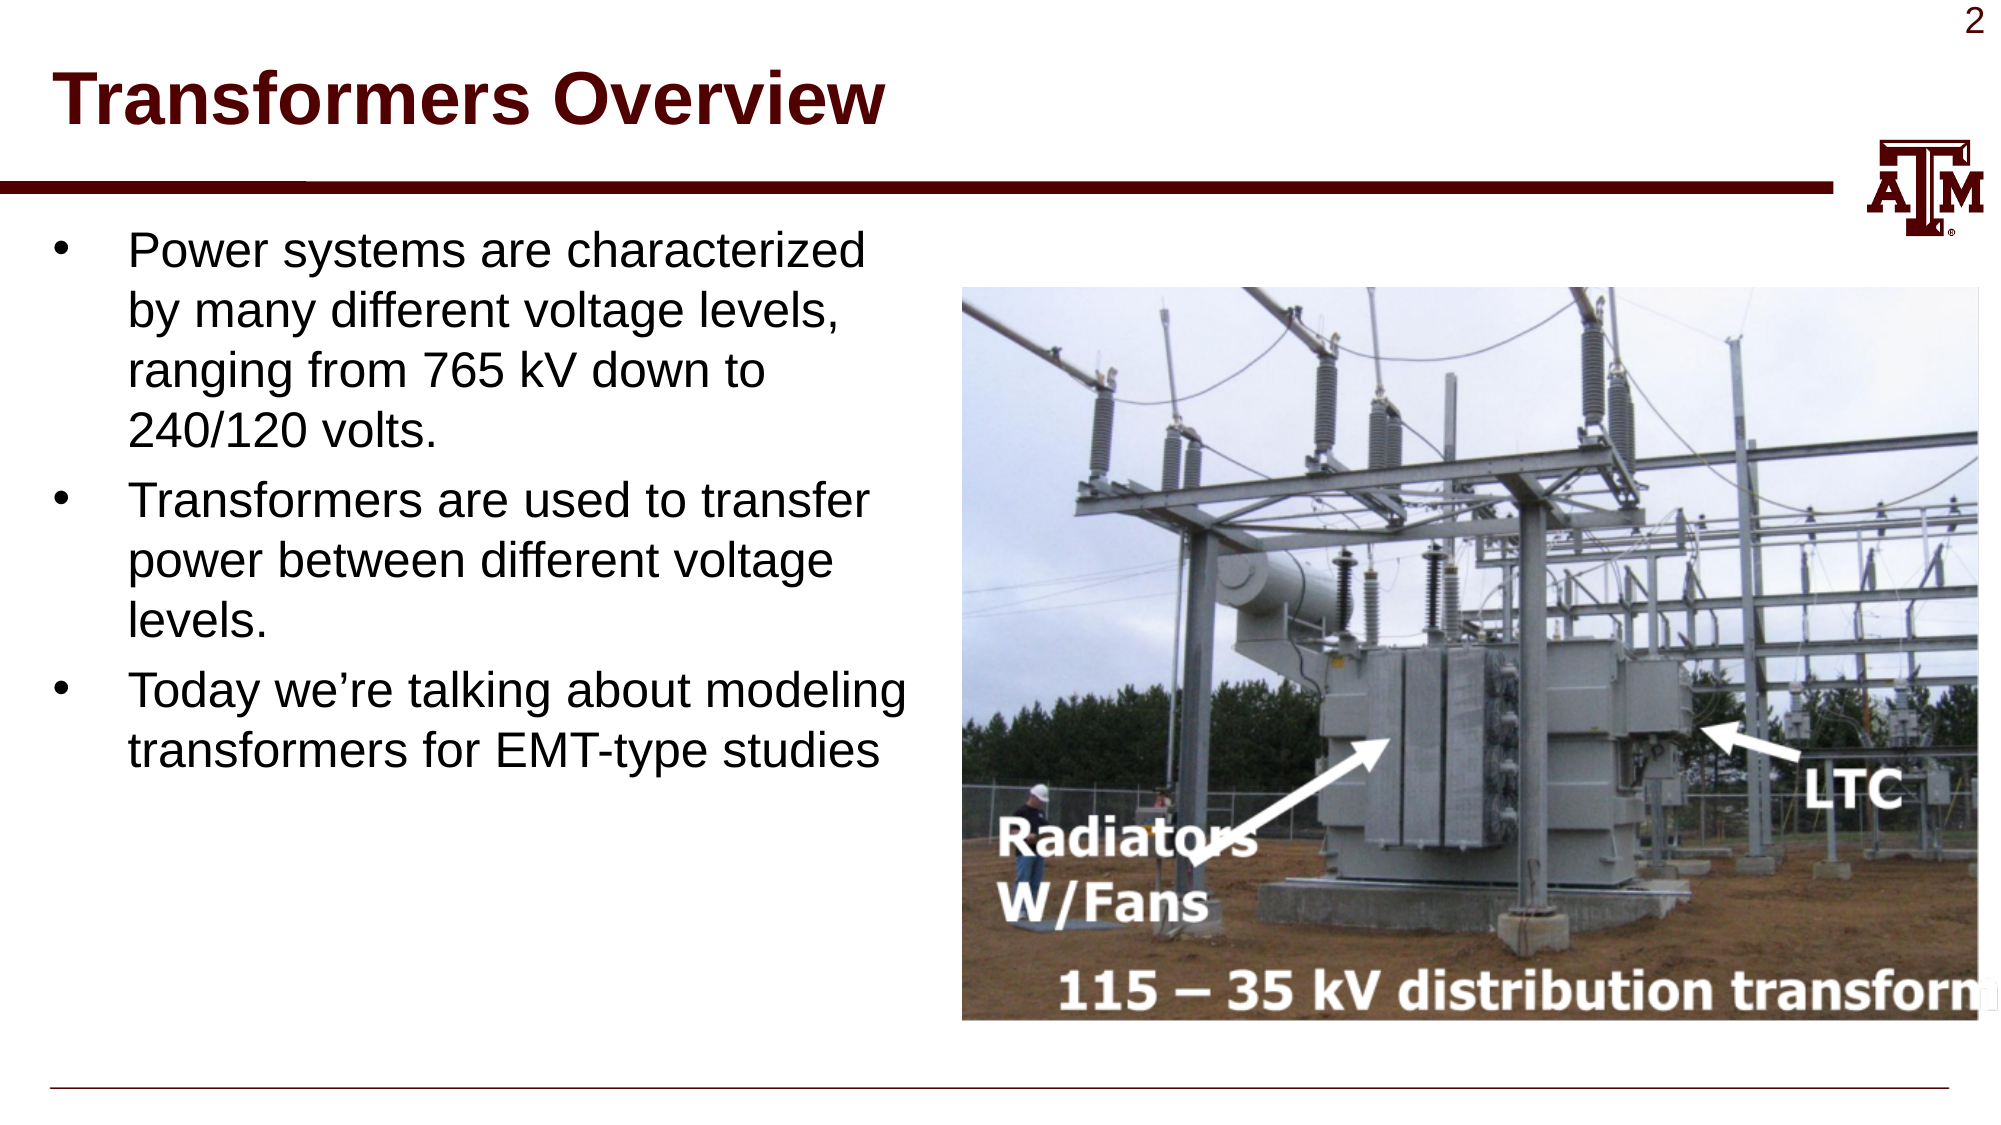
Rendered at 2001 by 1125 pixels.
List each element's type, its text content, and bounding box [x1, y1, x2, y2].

picture [1850, 112, 2000, 263]
picture [962, 287, 2000, 1054]
title Transformers Overview [37, 12, 1851, 188]
list Power systems are characterized by many different voltage levels, ranging from 765 kV down to 240/120 volts. Transformers are used to transfer power between different voltage levels. Today we’re talking about modeling transformers for EMT-type studies [37, 209, 926, 1063]
